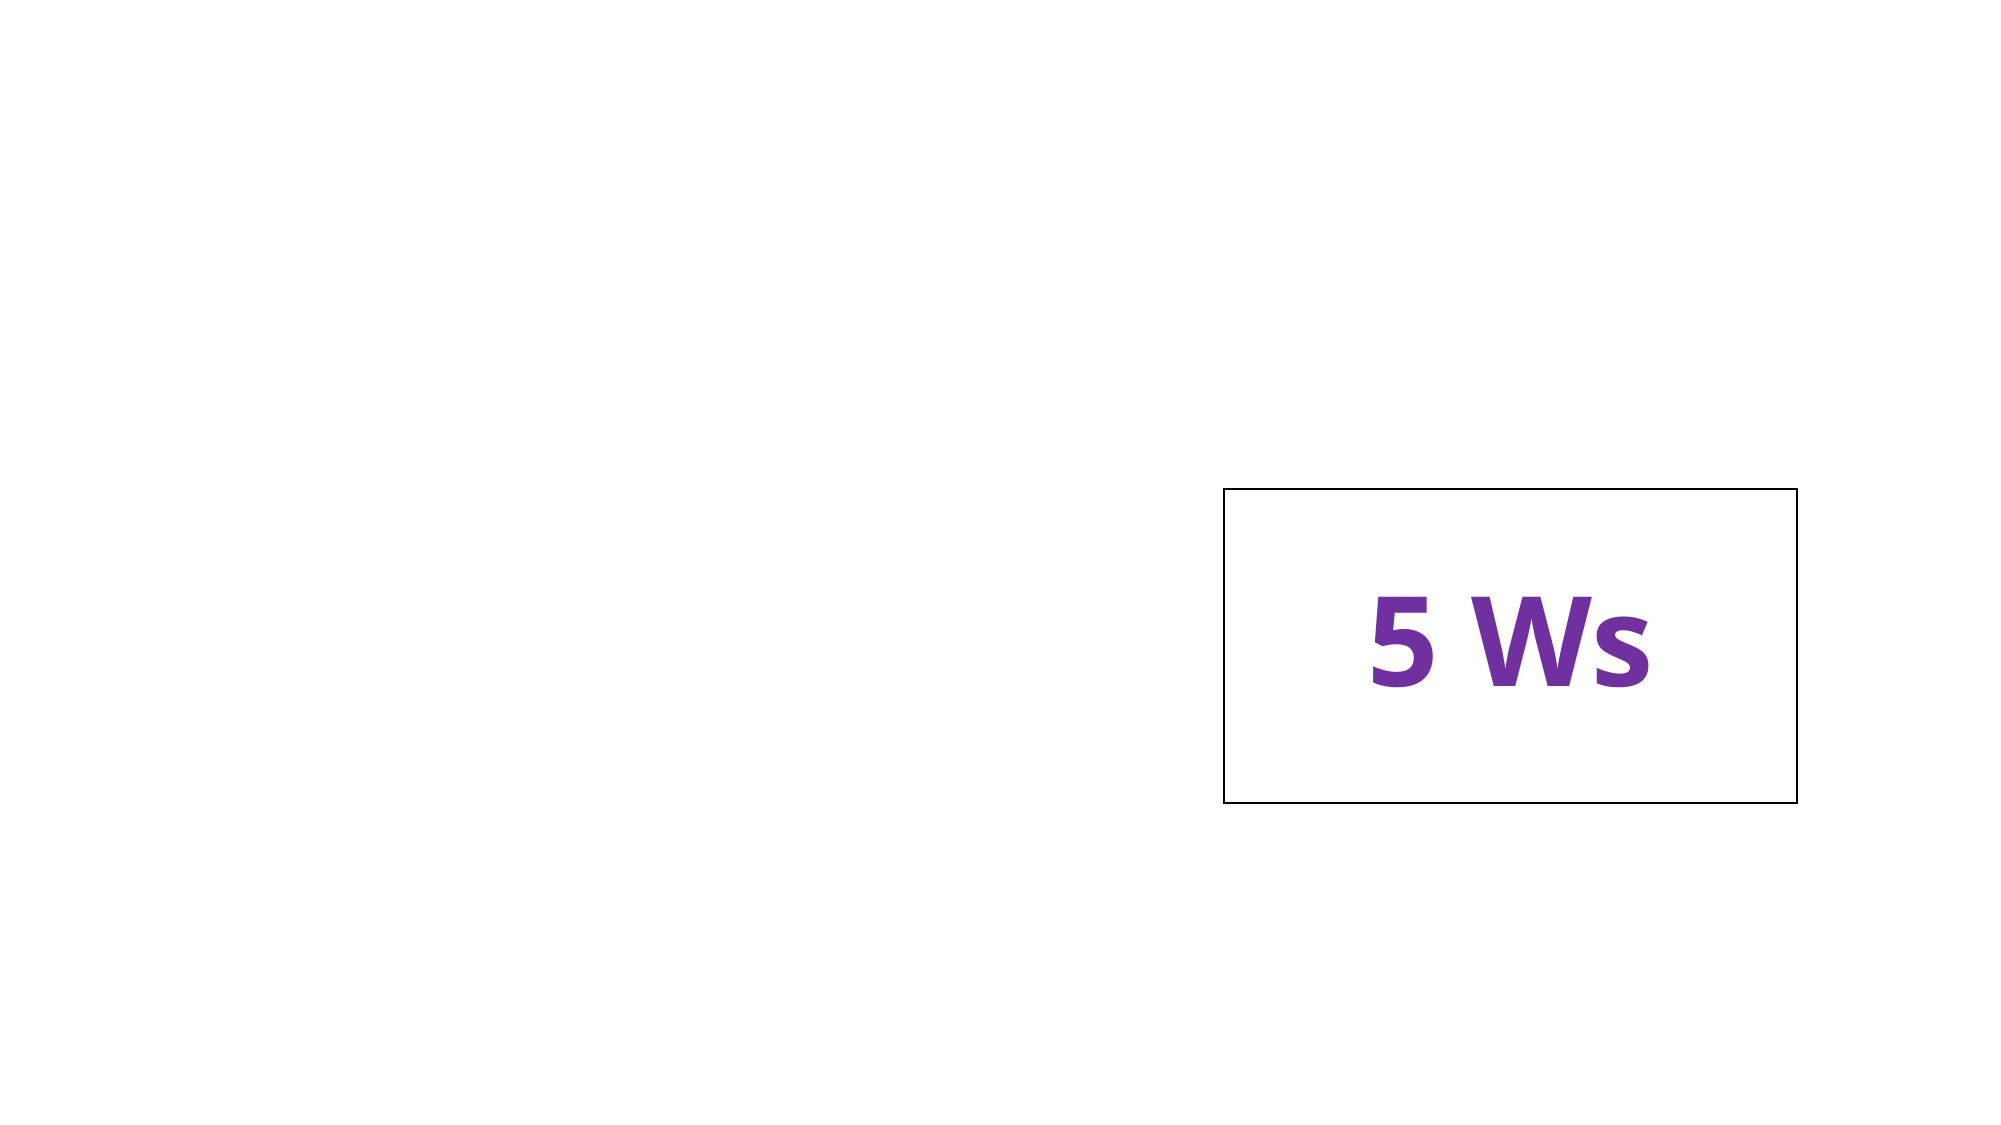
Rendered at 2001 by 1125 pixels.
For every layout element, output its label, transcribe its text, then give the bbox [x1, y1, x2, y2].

title 5 Ws [1223, 488, 1798, 804]
